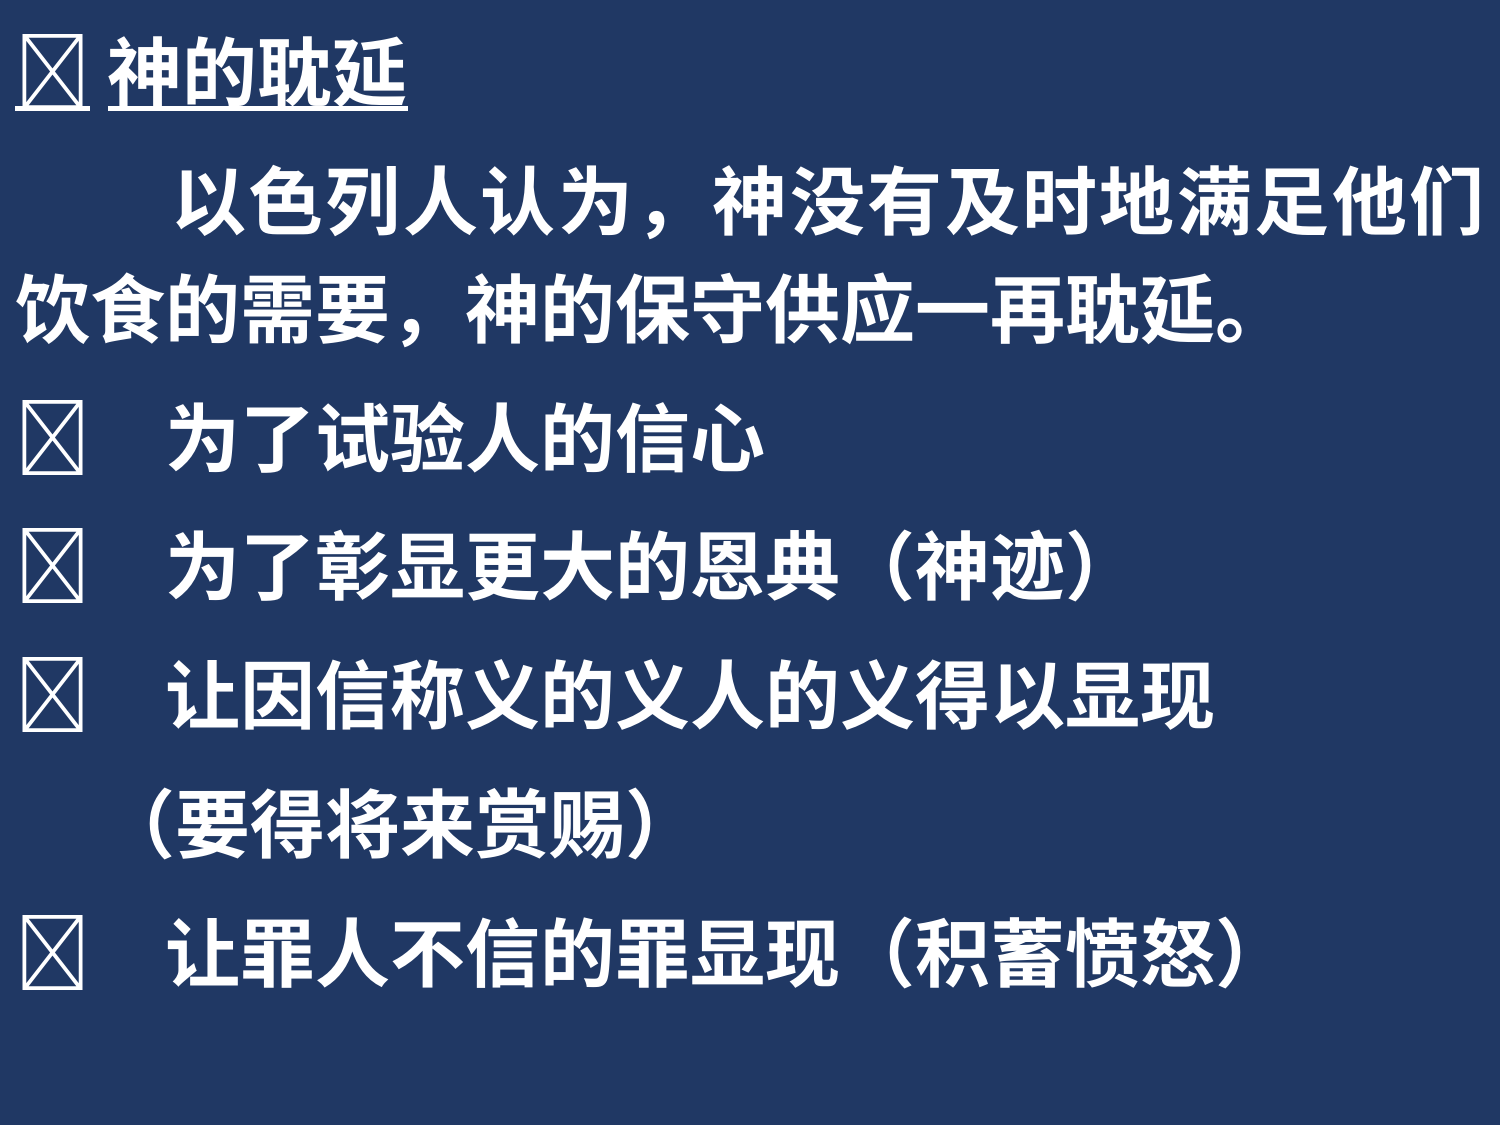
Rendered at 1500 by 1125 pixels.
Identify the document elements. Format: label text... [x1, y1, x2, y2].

list 神的耽延 以色列人认为，神没有及时地满足他们饮食的需要，神的保守供应一再耽延。  为了试验人的信心  为了彰显更大的恩典（神迹）  让因信称义的义人的义得以显现 （要得将来赏赐）  让罪人不信的罪显现（积蓄愤怒） [0, 0, 1500, 1125]
